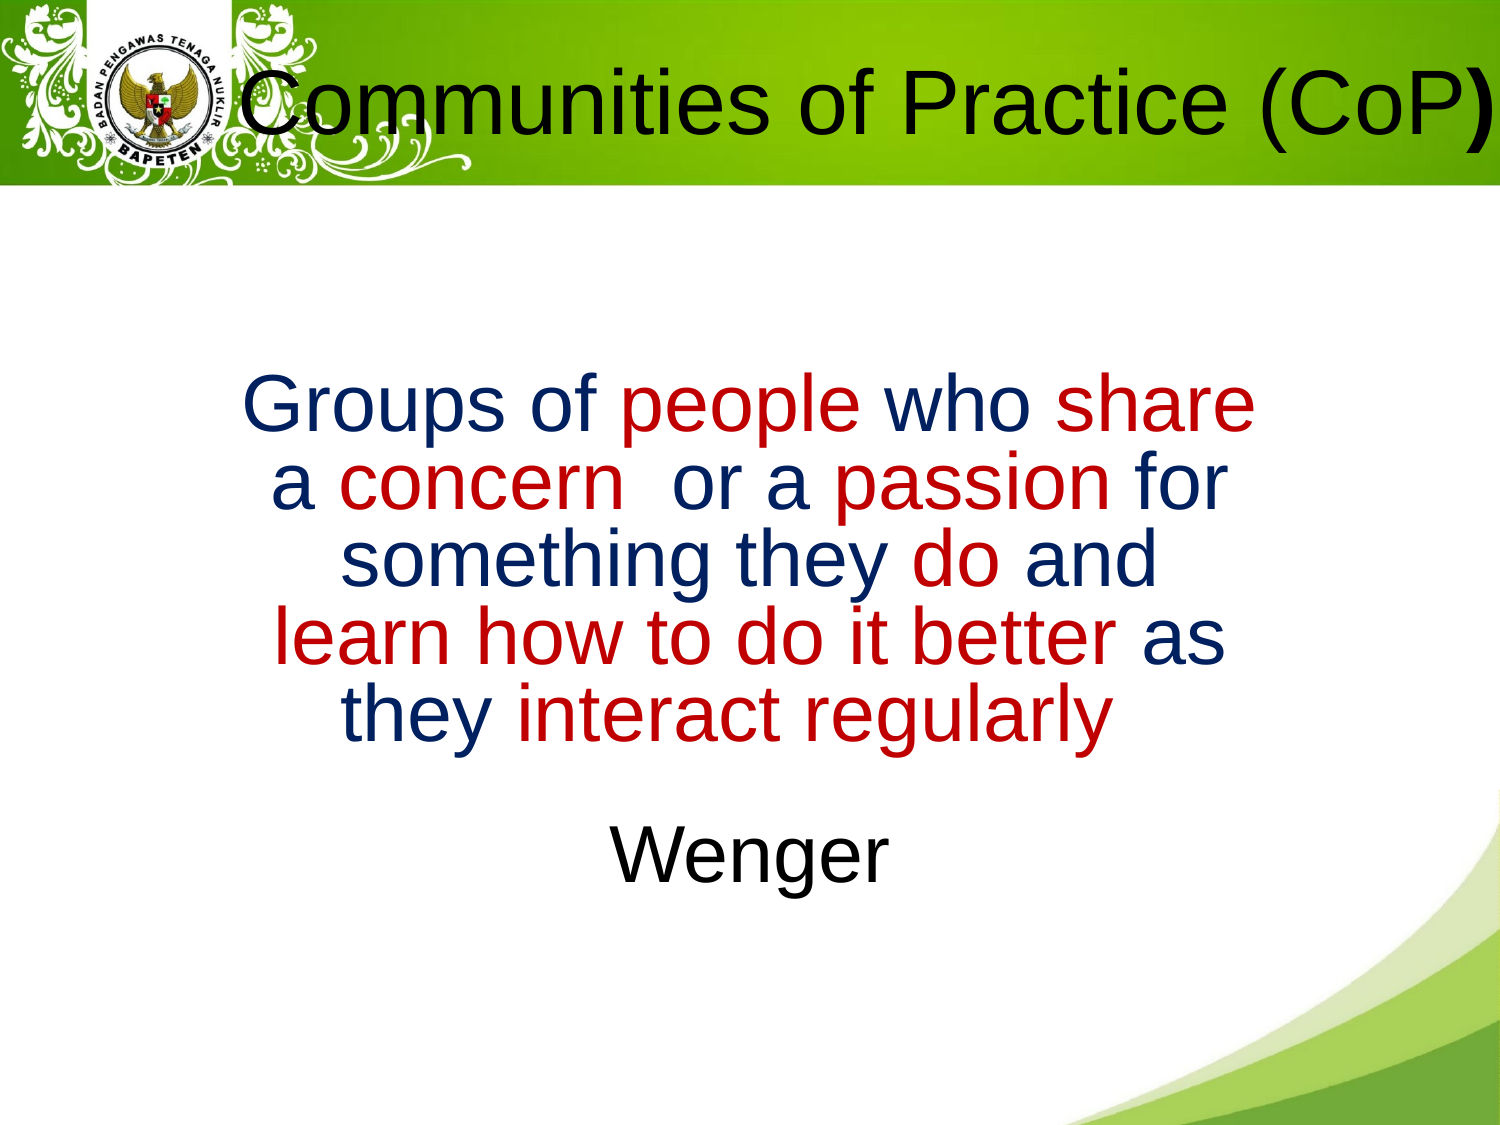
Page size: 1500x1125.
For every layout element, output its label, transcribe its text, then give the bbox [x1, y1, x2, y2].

subtitle Groups of people who share a concern or a passion for something they do and learn how to do it better as they interact regularly Wenger [224, 362, 1276, 938]
picture [0, 0, 1500, 1125]
title Communities of Practice (CoP) [198, 34, 1500, 161]
